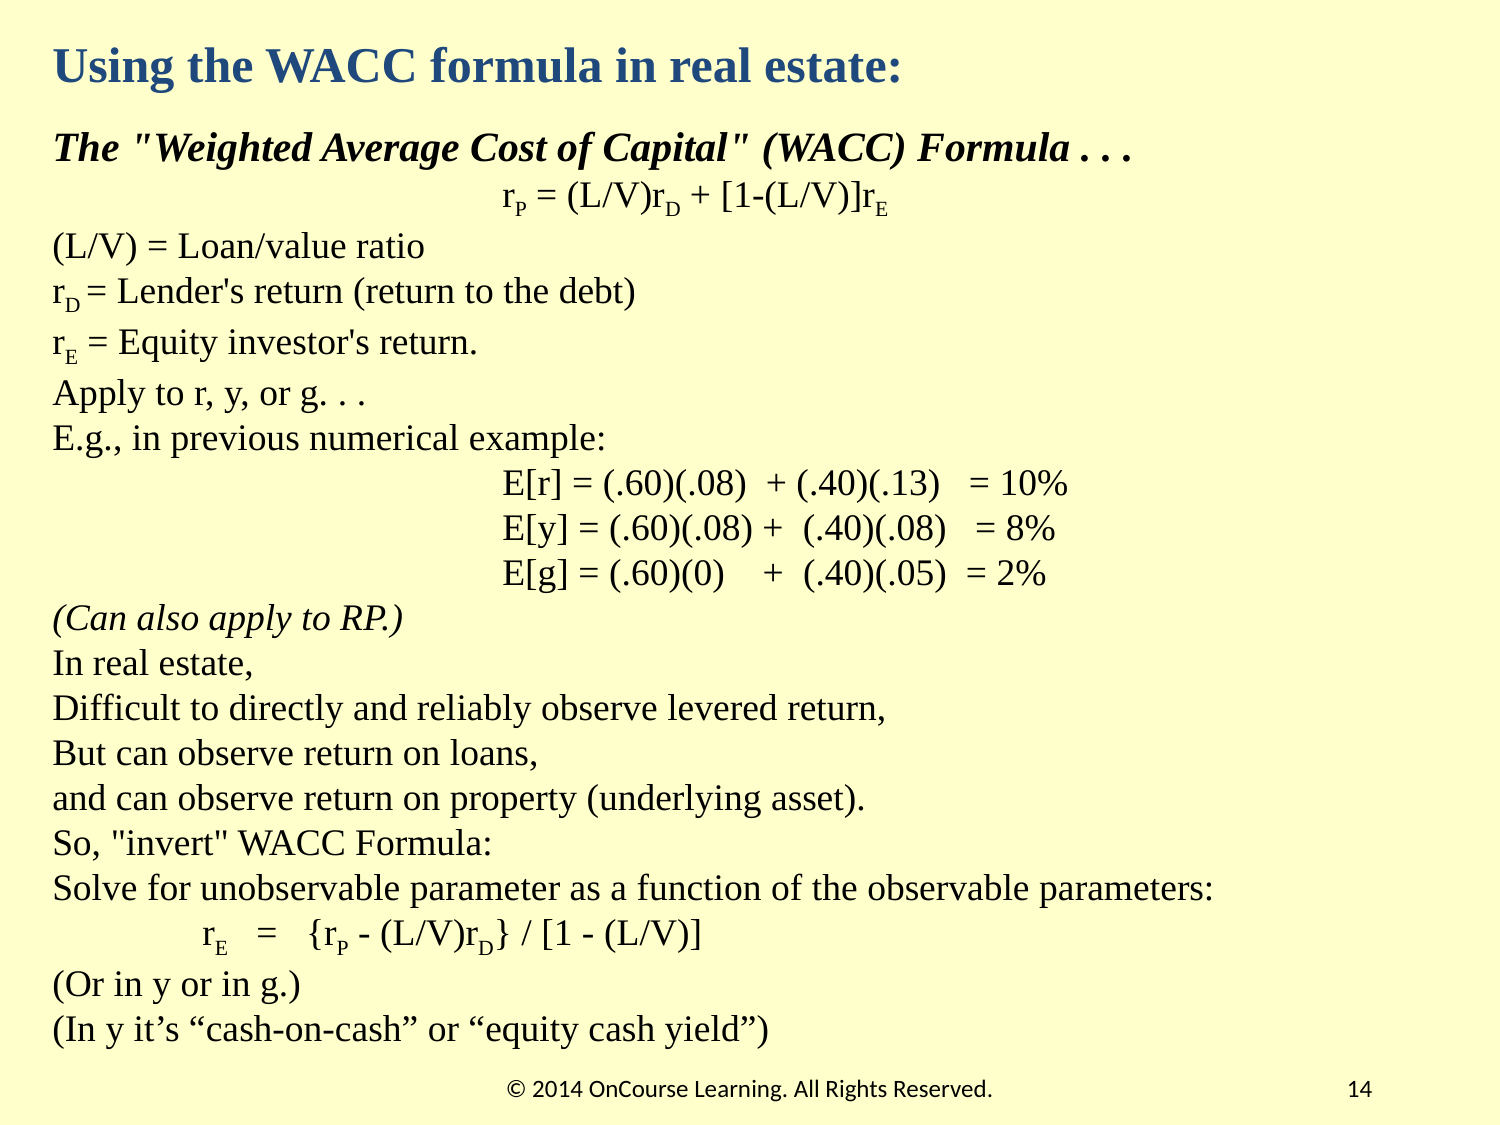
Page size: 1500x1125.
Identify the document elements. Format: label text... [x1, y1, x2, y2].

slide_number 14 [1074, 1057, 1388, 1125]
text_box The "Weighted Average Cost of Capital" (WACC) Formula . . . rP = (L/V)rD + [1-(L/V)]rE (L/V) = Loan/value ratio rD = Lender's return (return to the debt) rE = Equity investor's return. Apply to r, y, or g. . . E.g., in previous numerical example: E[r] = (.60)(.08) + (.40)(.13) = 10% E[y] = (.60)(.08) + (.40)(.08) = 8% E[g] = (.60)(0) + (.40)(.05) = 2% (Can also apply to RP.) In real estate, Difficult to directly and reliably observe levered return, But can observe return on loans, and can observe return on property (underlying asset). So, "invert" WACC Formula: Solve for unobservable parameter as a function of the observable parameters: rE = {rP - (L/V)rD} / [1 - (L/V)] (Or in y or in g.) (In y it’s “cash-on-cash” or “equity cash yield”) [37, 112, 1450, 1057]
footer © 2014 OnCourse Learning. All Rights Reserved. [450, 1050, 1050, 1125]
text_box Using the WACC formula in real estate: [37, 24, 1338, 100]
